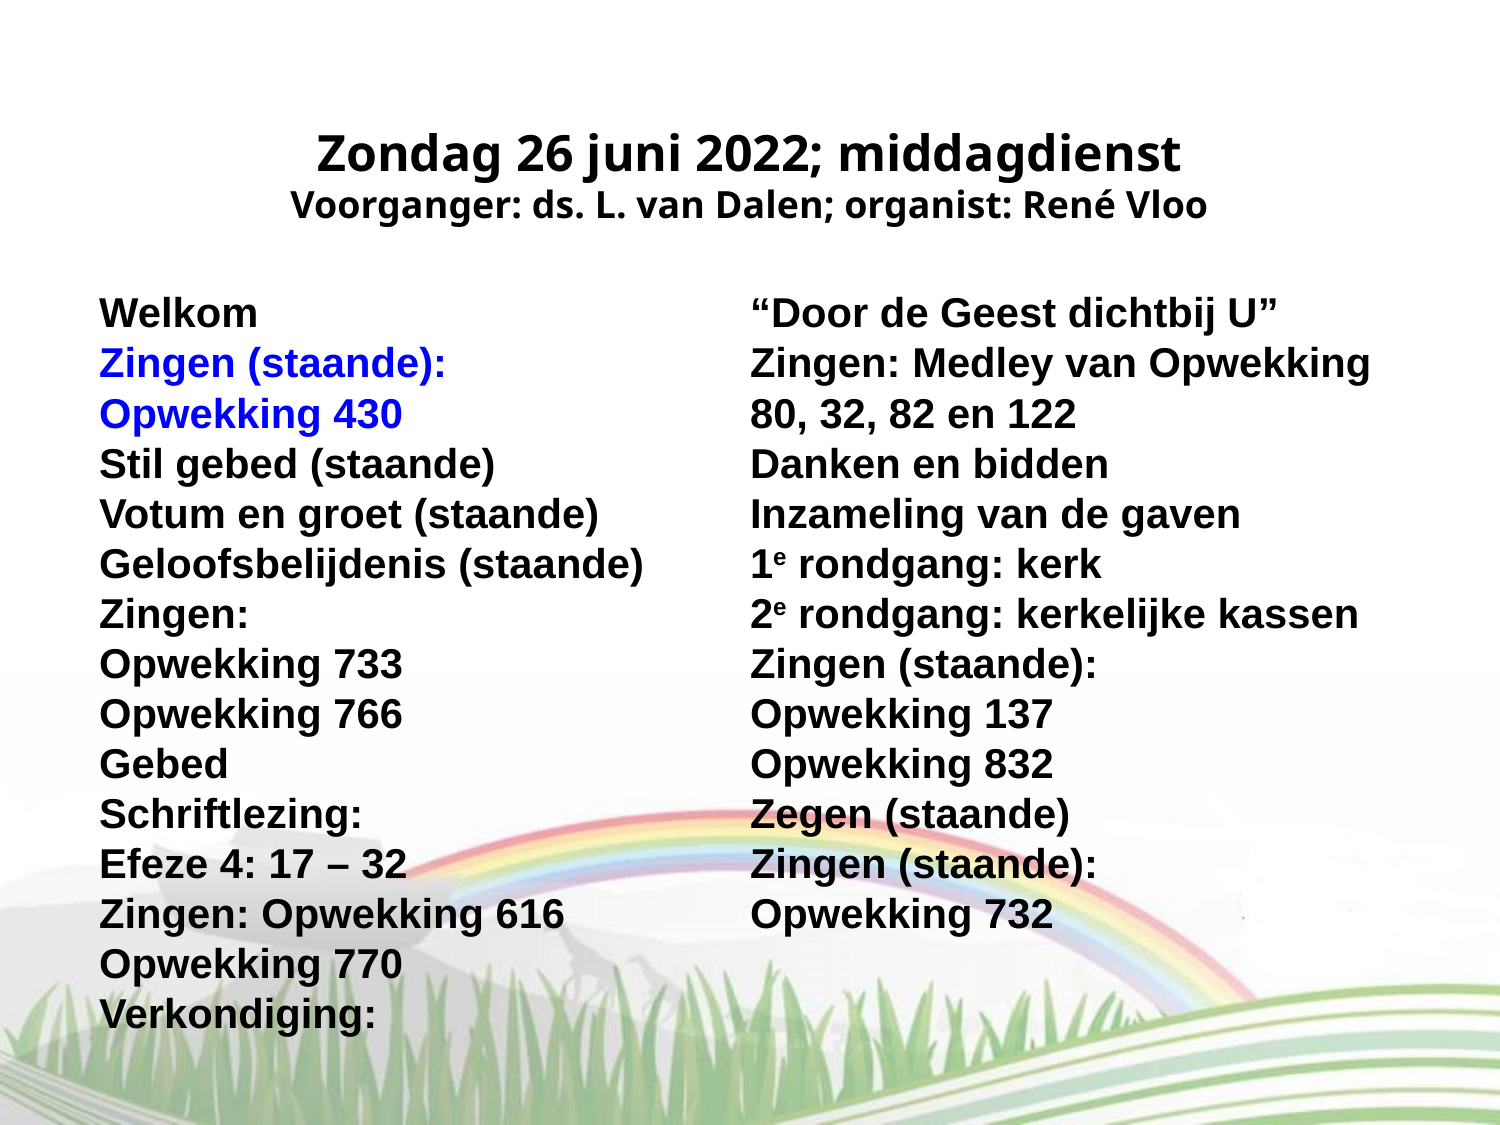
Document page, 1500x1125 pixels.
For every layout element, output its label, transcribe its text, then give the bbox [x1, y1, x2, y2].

picture [0, 0, 1500, 1125]
text_box Welkom Zingen (staande): Opwekking 430 Stil gebed (staande) Votum en groet (staande) Geloofsbelijdenis (staande) Zingen: Opwekking 733 Opwekking 766 Gebed Schriftlezing: Efeze 4: 17 – 32 Zingen: Opwekking 616 Opwekking 770 Verkondiging: “Door de Geest dichtbij U” Zingen: Medley van Opwekking 80, 32, 82 en 122 Danken en bidden Inzameling van de gaven 1e rondgang: kerk 2e rondgang: kerkelijke kassen Zingen (staande): Opwekking 137 Opwekking 832 Zegen (staande) Zingen (staande): Opwekking 732 [84, 278, 1416, 1045]
text_box Zondag 26 juni 2022; middagdienst Voorganger: ds. L. van Dalen; organist: René Vloo [129, 113, 1371, 234]
